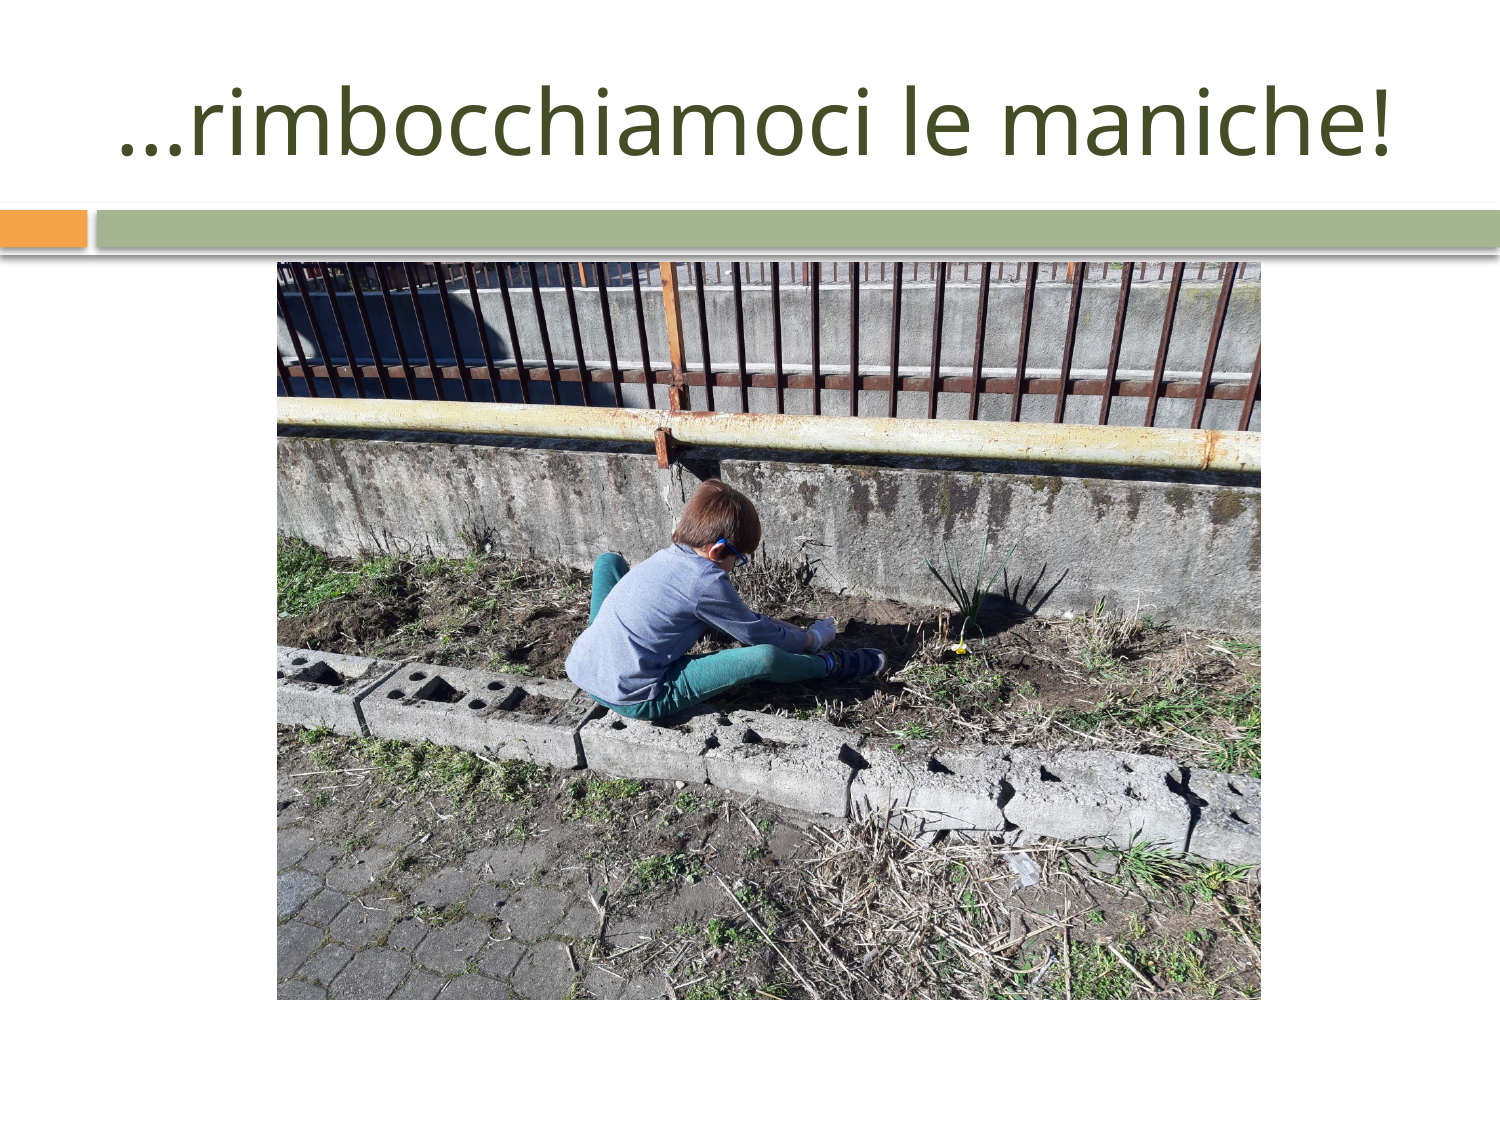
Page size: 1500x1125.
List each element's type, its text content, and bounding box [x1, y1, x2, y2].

title …rimbocchiamoci le maniche! [100, 37, 1438, 200]
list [277, 262, 1262, 1001]
